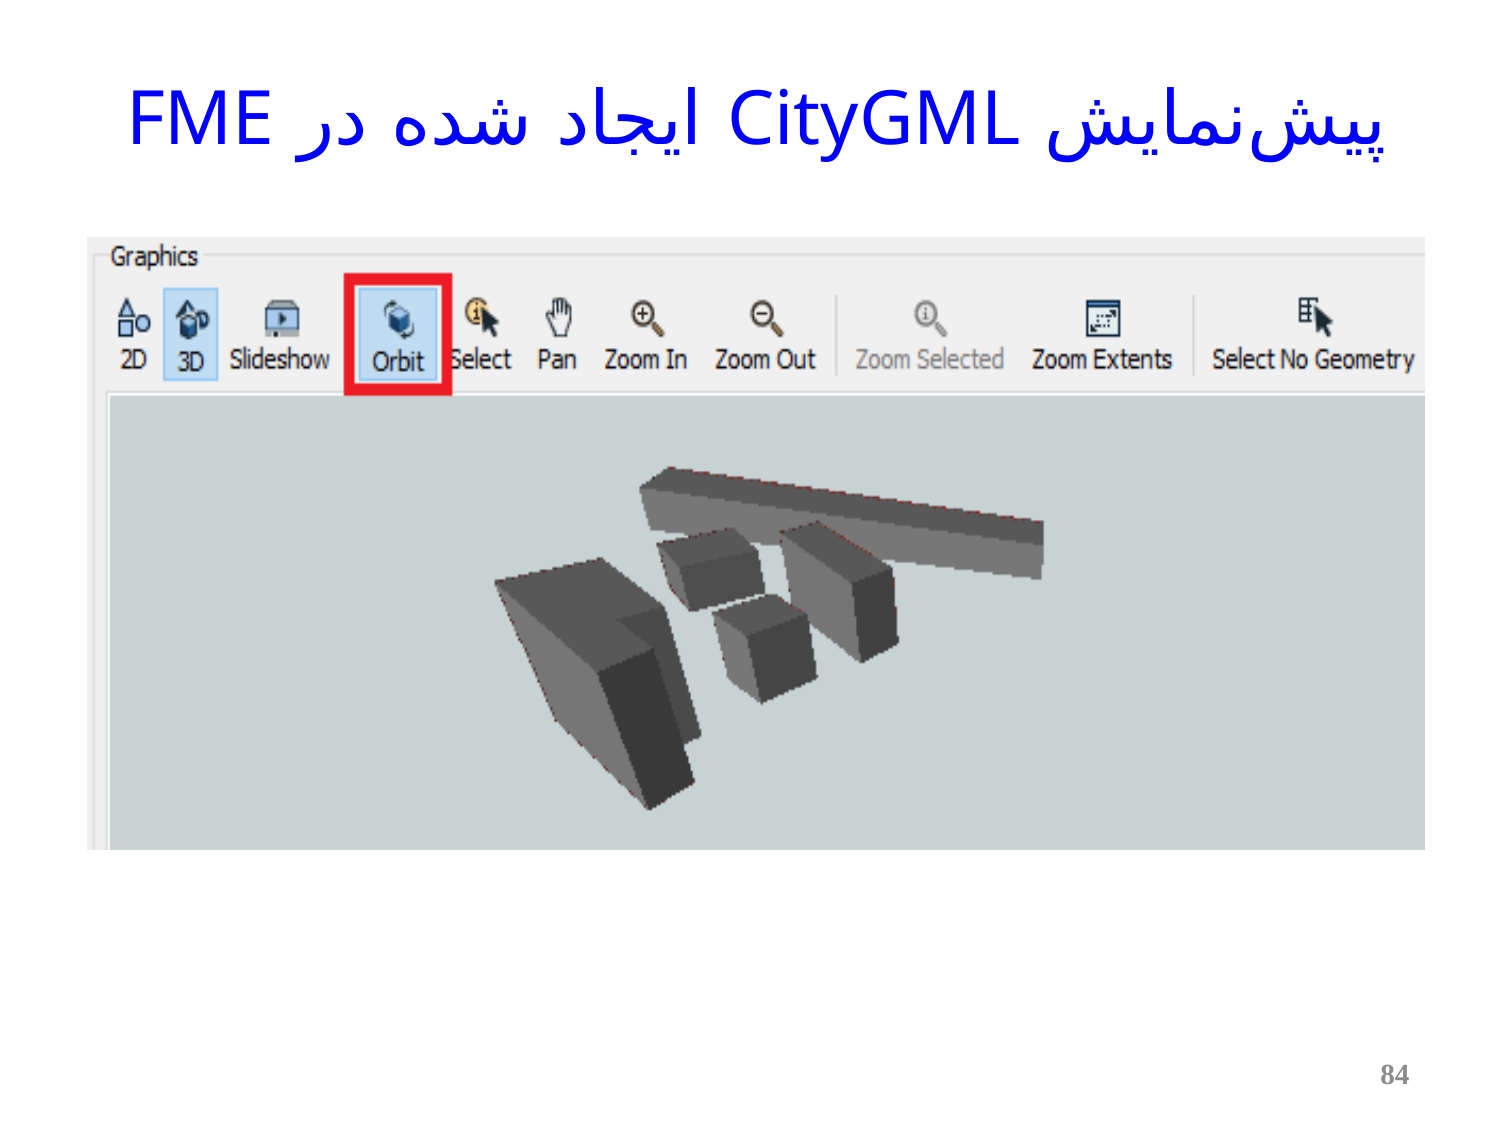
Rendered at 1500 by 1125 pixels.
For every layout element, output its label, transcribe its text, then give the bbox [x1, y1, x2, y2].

slide_number 84 [1074, 1042, 1425, 1103]
picture [87, 237, 1426, 851]
text_box پیش‌نمایش CityGML ایجاد شده در FME [87, 62, 1425, 168]
